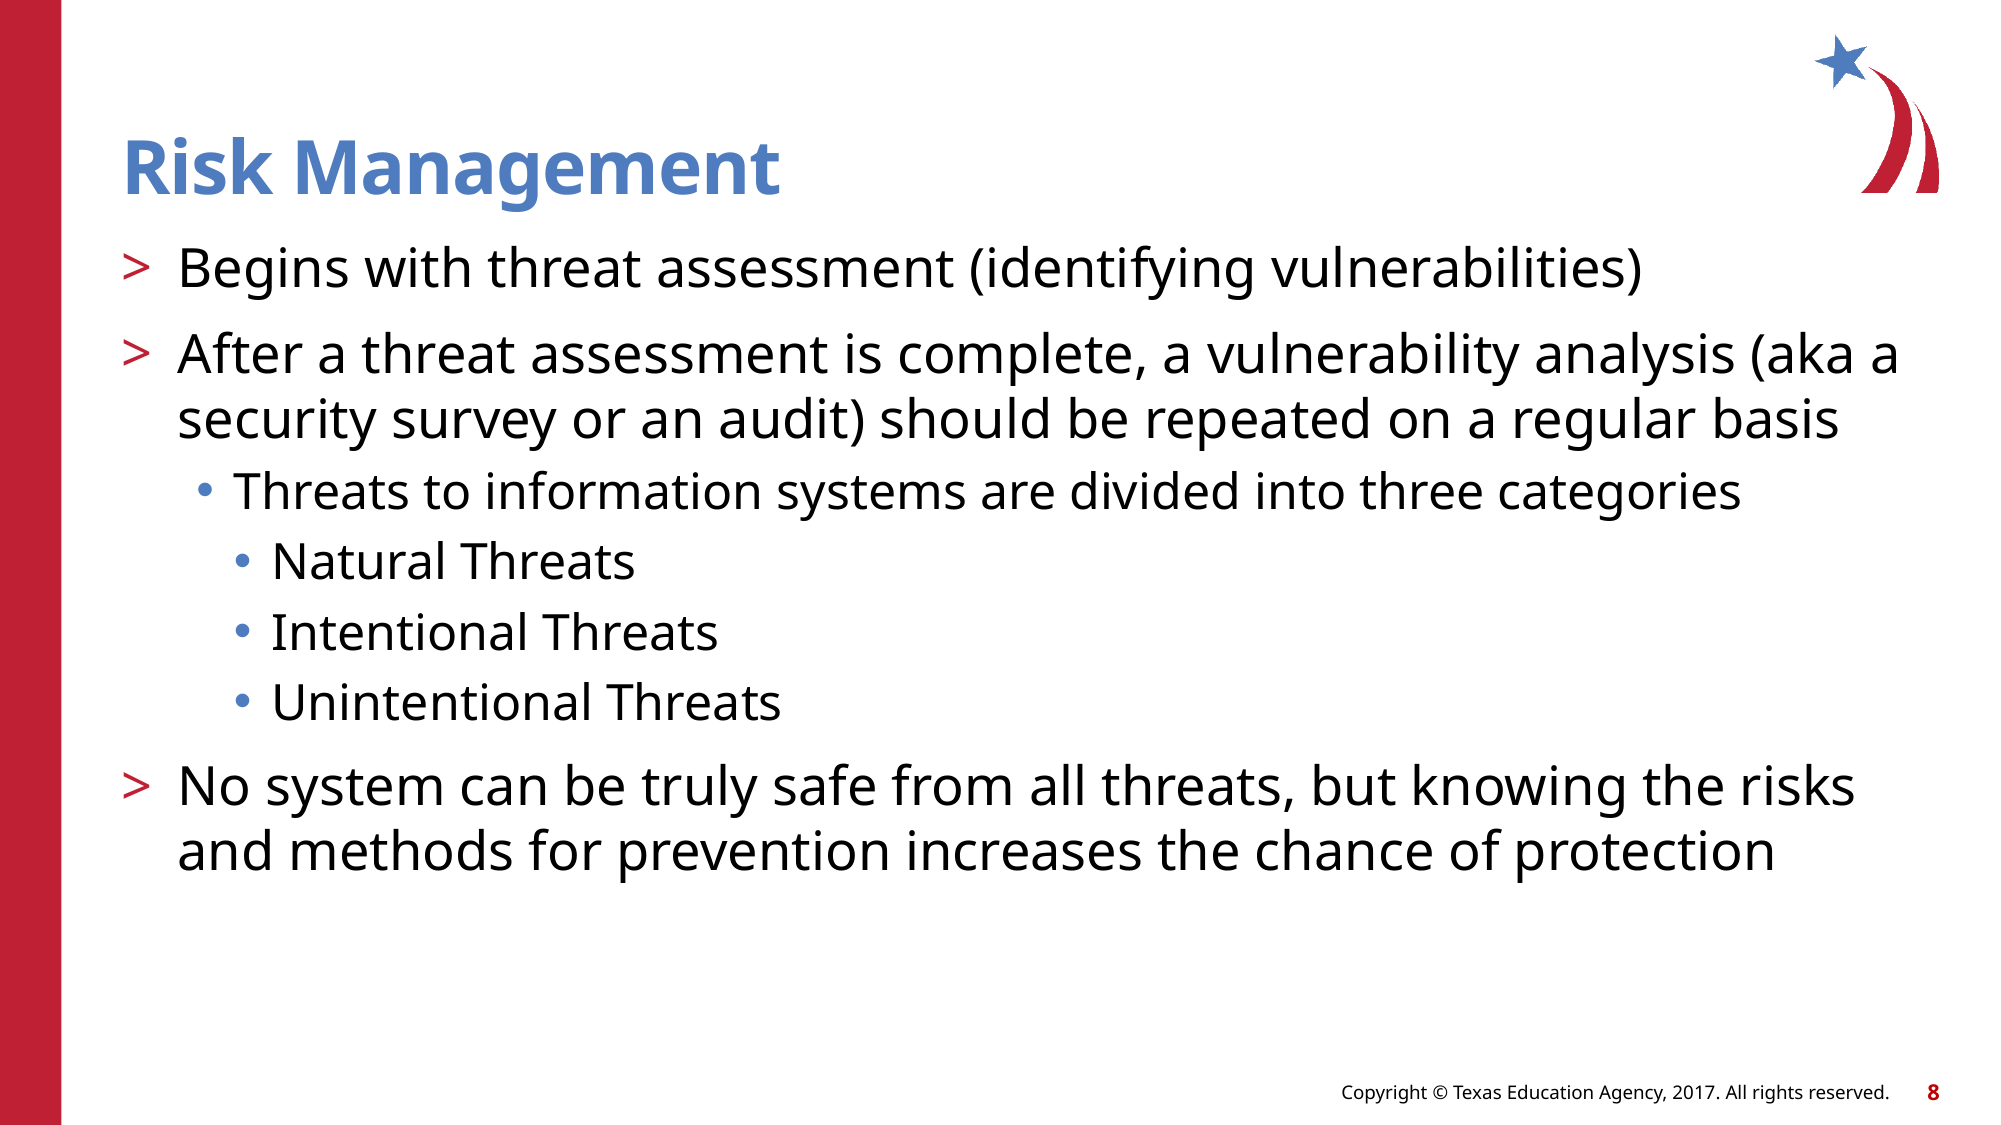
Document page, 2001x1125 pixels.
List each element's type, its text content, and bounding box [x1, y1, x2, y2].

list Begins with threat assessment (identifying vulnerabilities) After a threat assessment is complete, a vulnerability analysis (aka a security survey or an audit) should be repeated on a regular basis Threats to information systems are divided into three categories Natural Threats Intentional Threats Unintentional Threats No system can be truly safe from all threats, but knowing the risks and methods for prevention increases the chance of protection [121, 233, 1936, 1010]
picture [1814, 34, 1939, 193]
title Risk Management [121, 66, 1772, 211]
